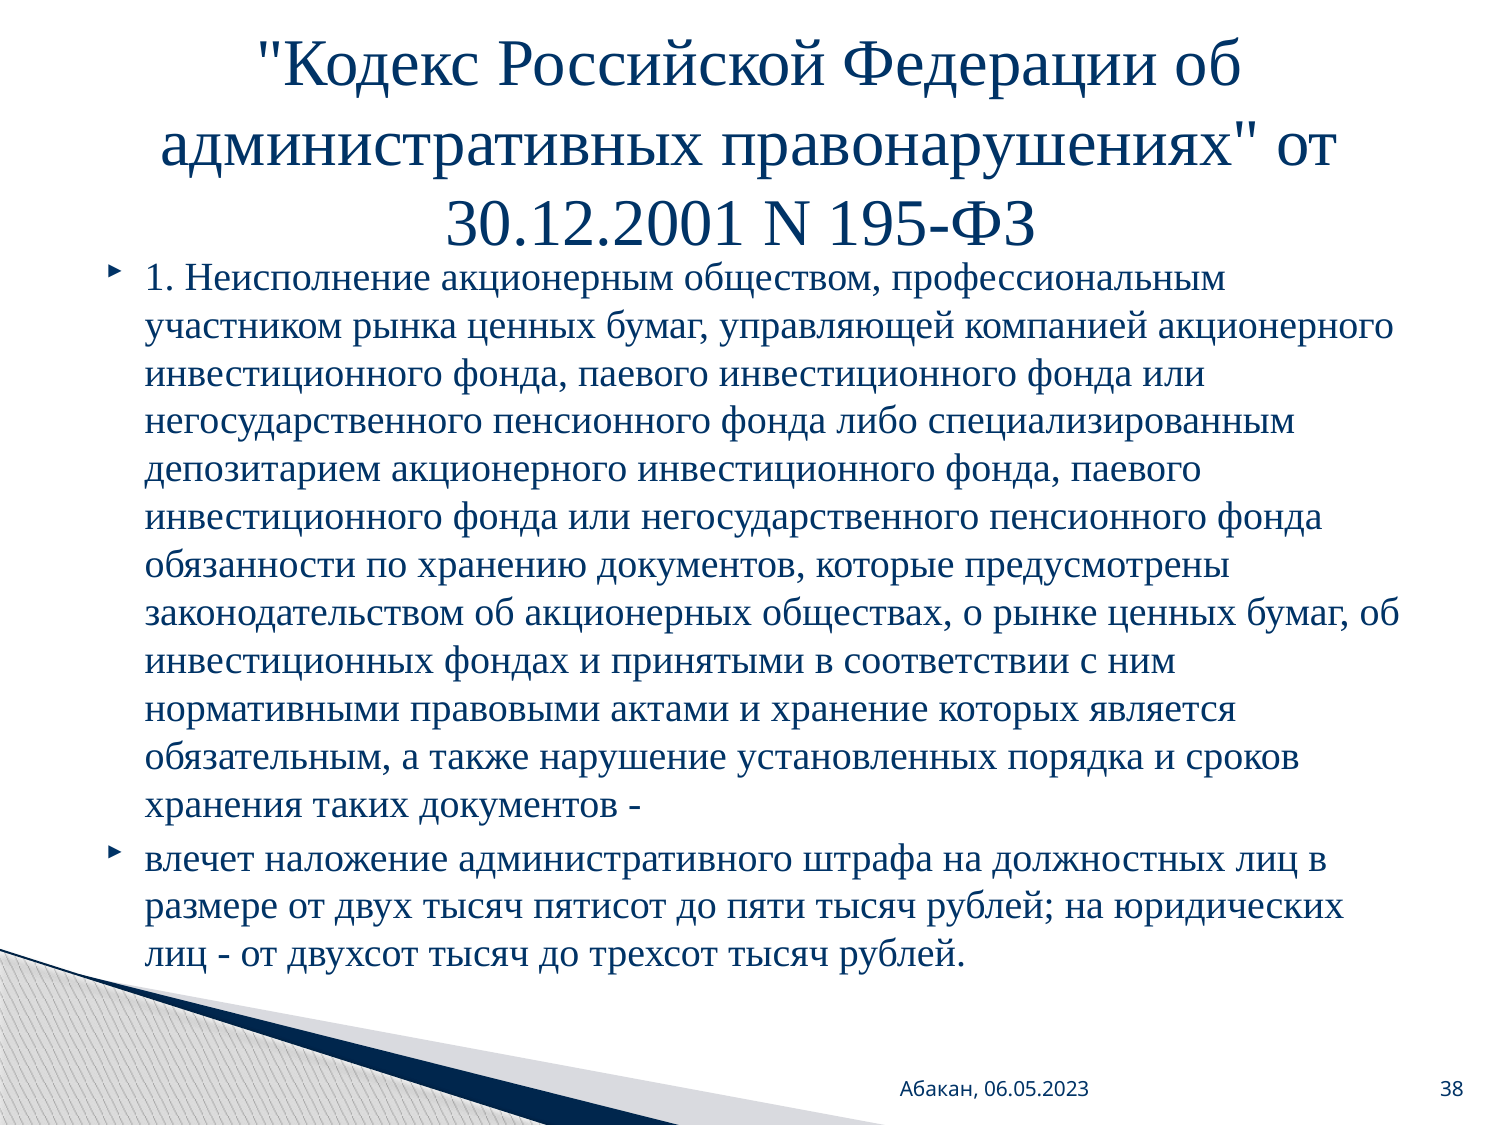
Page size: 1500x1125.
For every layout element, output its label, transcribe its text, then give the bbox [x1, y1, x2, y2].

slide_number 38 [1418, 1051, 1479, 1112]
title "Кодекс Российской Федерации об административных правонарушениях" от 30.12.2001 N 195-ФЗ [75, 45, 1425, 233]
list 1. Неисполнение акционерным обществом, профессиональным участником рынка ценных бумаг, управляющей компанией акционерного инвестиционного фонда, паевого инвестиционного фонда или негосударственного пенсионного фонда либо специализированным депозитарием акционерного инвестиционного фонда, паевого инвестиционного фонда или негосударственного пенсионного фонда обязанности по хранению документов, которые предусмотрены законодательством об акционерных обществах, о рынке ценных бумаг, об инвестиционных фондах и принятыми в соответствии с ним нормативными правовыми актами и хранение которых является обязательным, а также нарушение установленных порядка и сроков хранения таких документов - влечет наложение административного штрафа на должностных лиц в размере от двух тысяч пятисот до пяти тысяч рублей; на юридических лиц - от двухсот тысяч до трехсот тысяч рублей. [75, 243, 1425, 986]
footer Абакан, 06.05.2023 [718, 1051, 1105, 1112]
